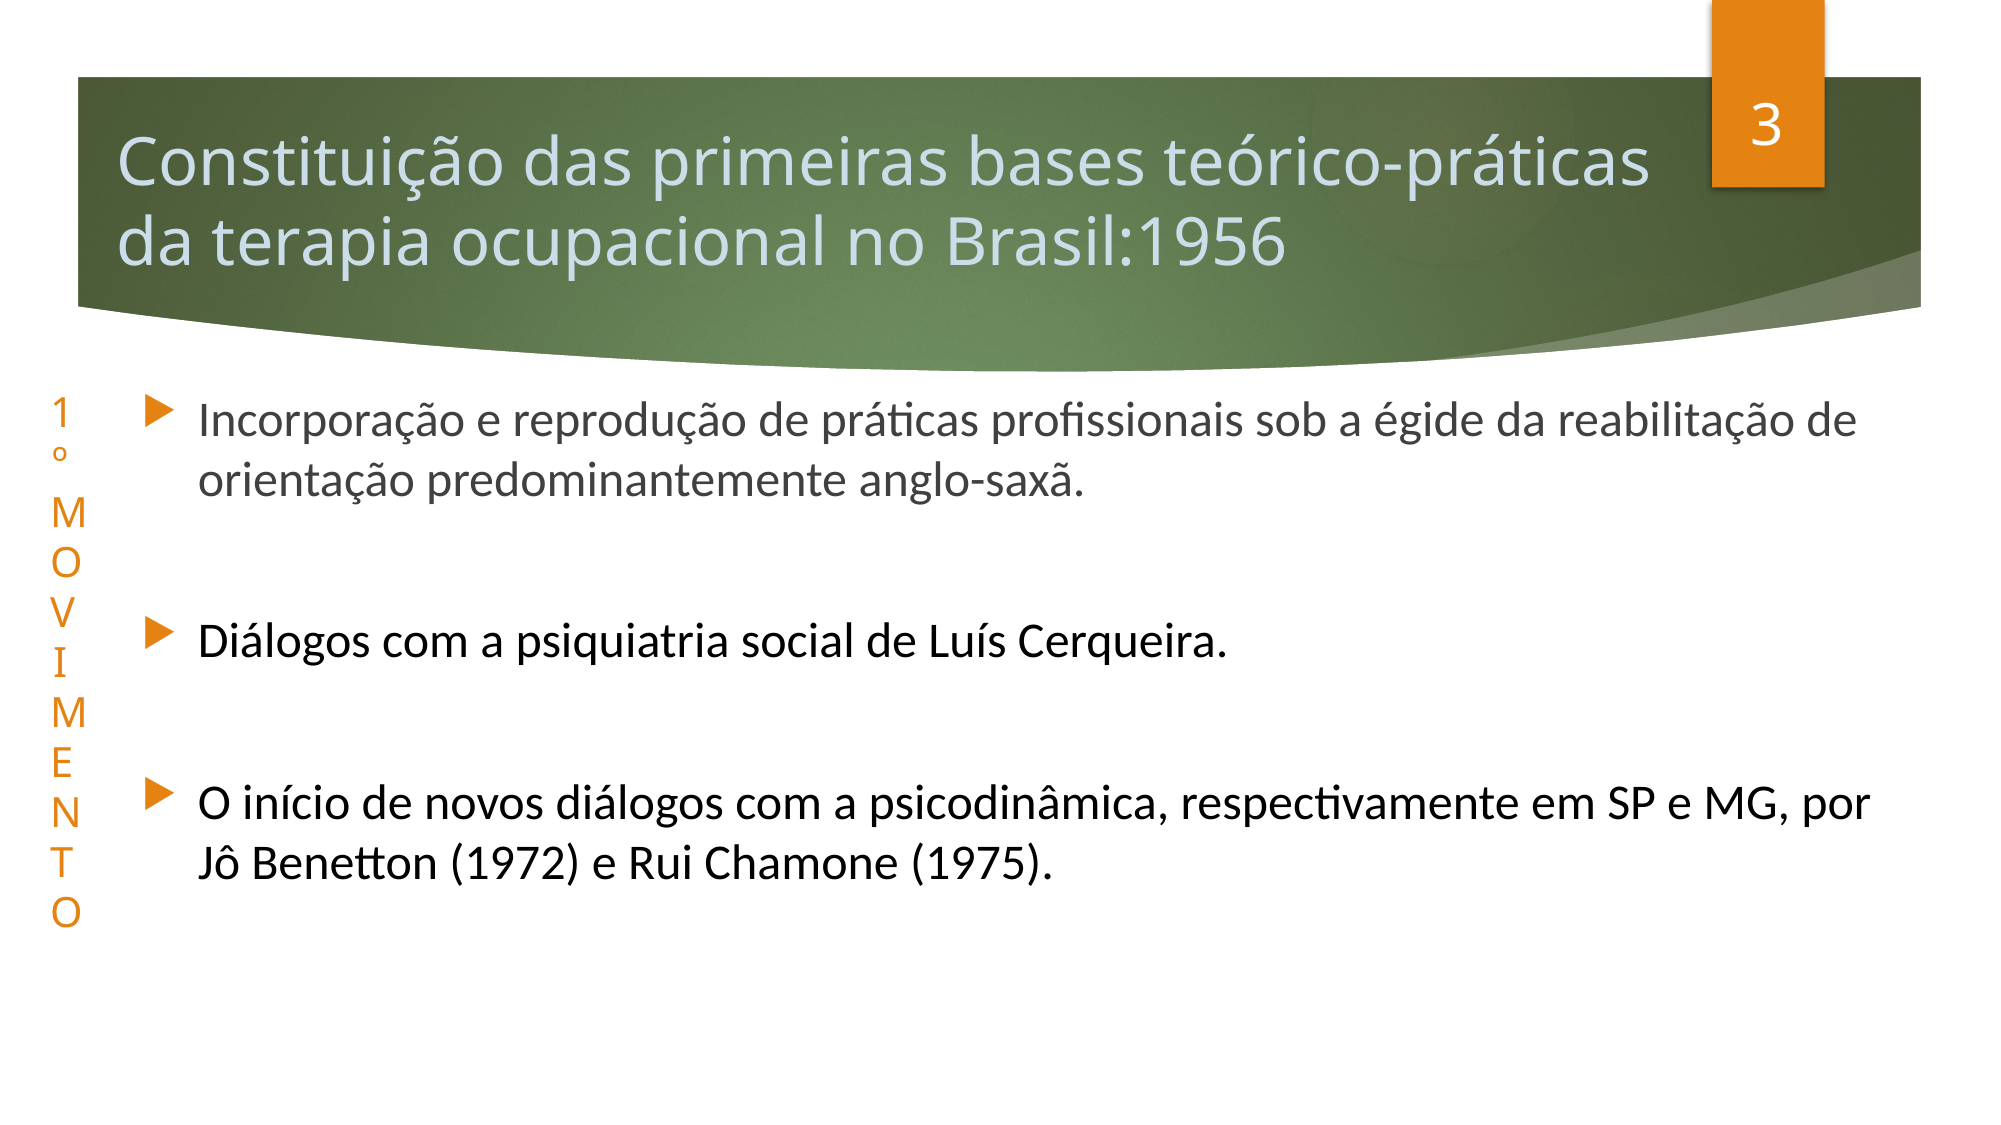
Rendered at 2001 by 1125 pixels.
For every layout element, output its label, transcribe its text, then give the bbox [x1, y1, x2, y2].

text_box 1º MOVI MENTO [35, 378, 86, 944]
title Constituição das primeiras bases teórico-práticas da terapia ocupacional no Brasil:1956 [101, 81, 1727, 317]
slide_number 3 [1698, 48, 1836, 175]
list Incorporação e reprodução de práticas profissionais sob a égide da reabilitação de orientação predominantemente anglo-saxã. Diálogos com a psiquiatria social de Luís Cerqueira. O início de novos diálogos com a psicodinâmica, respectivamente em SP e MG, por Jô Benetton (1972) e Rui Chamone (1975). [126, 378, 1940, 1101]
